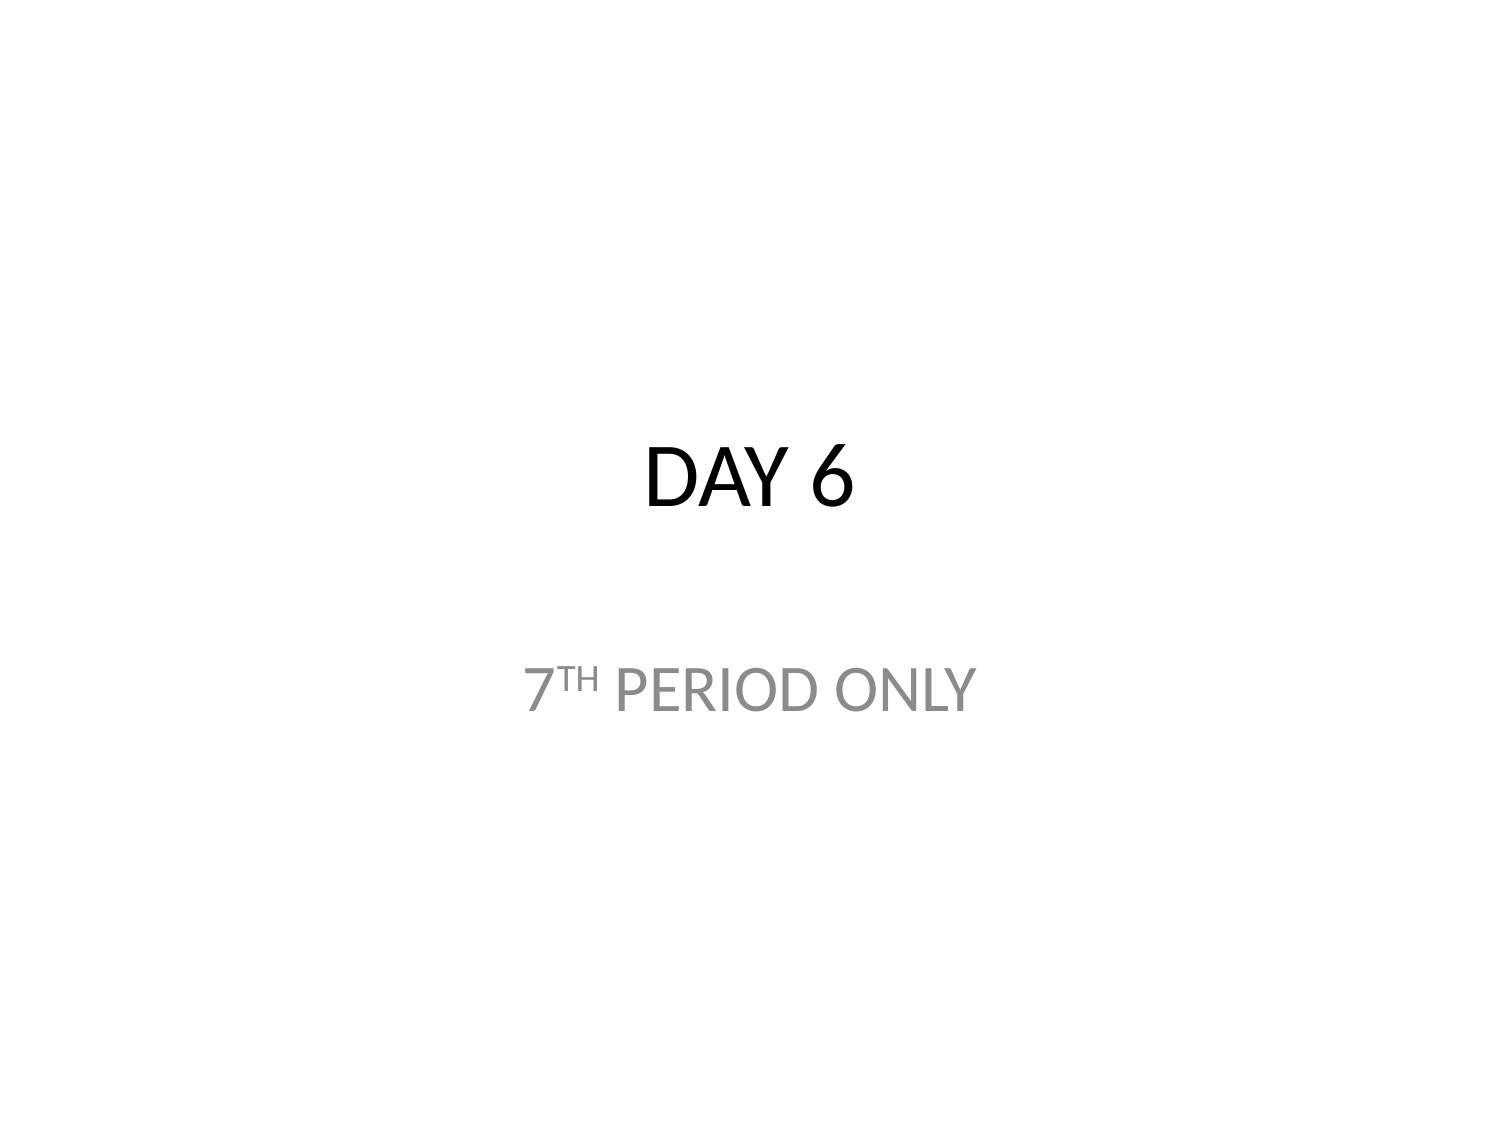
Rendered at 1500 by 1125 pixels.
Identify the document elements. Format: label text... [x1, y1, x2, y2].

subtitle 7TH PERIOD ONLY [225, 637, 1275, 925]
title DAY 6 [112, 349, 1388, 591]
